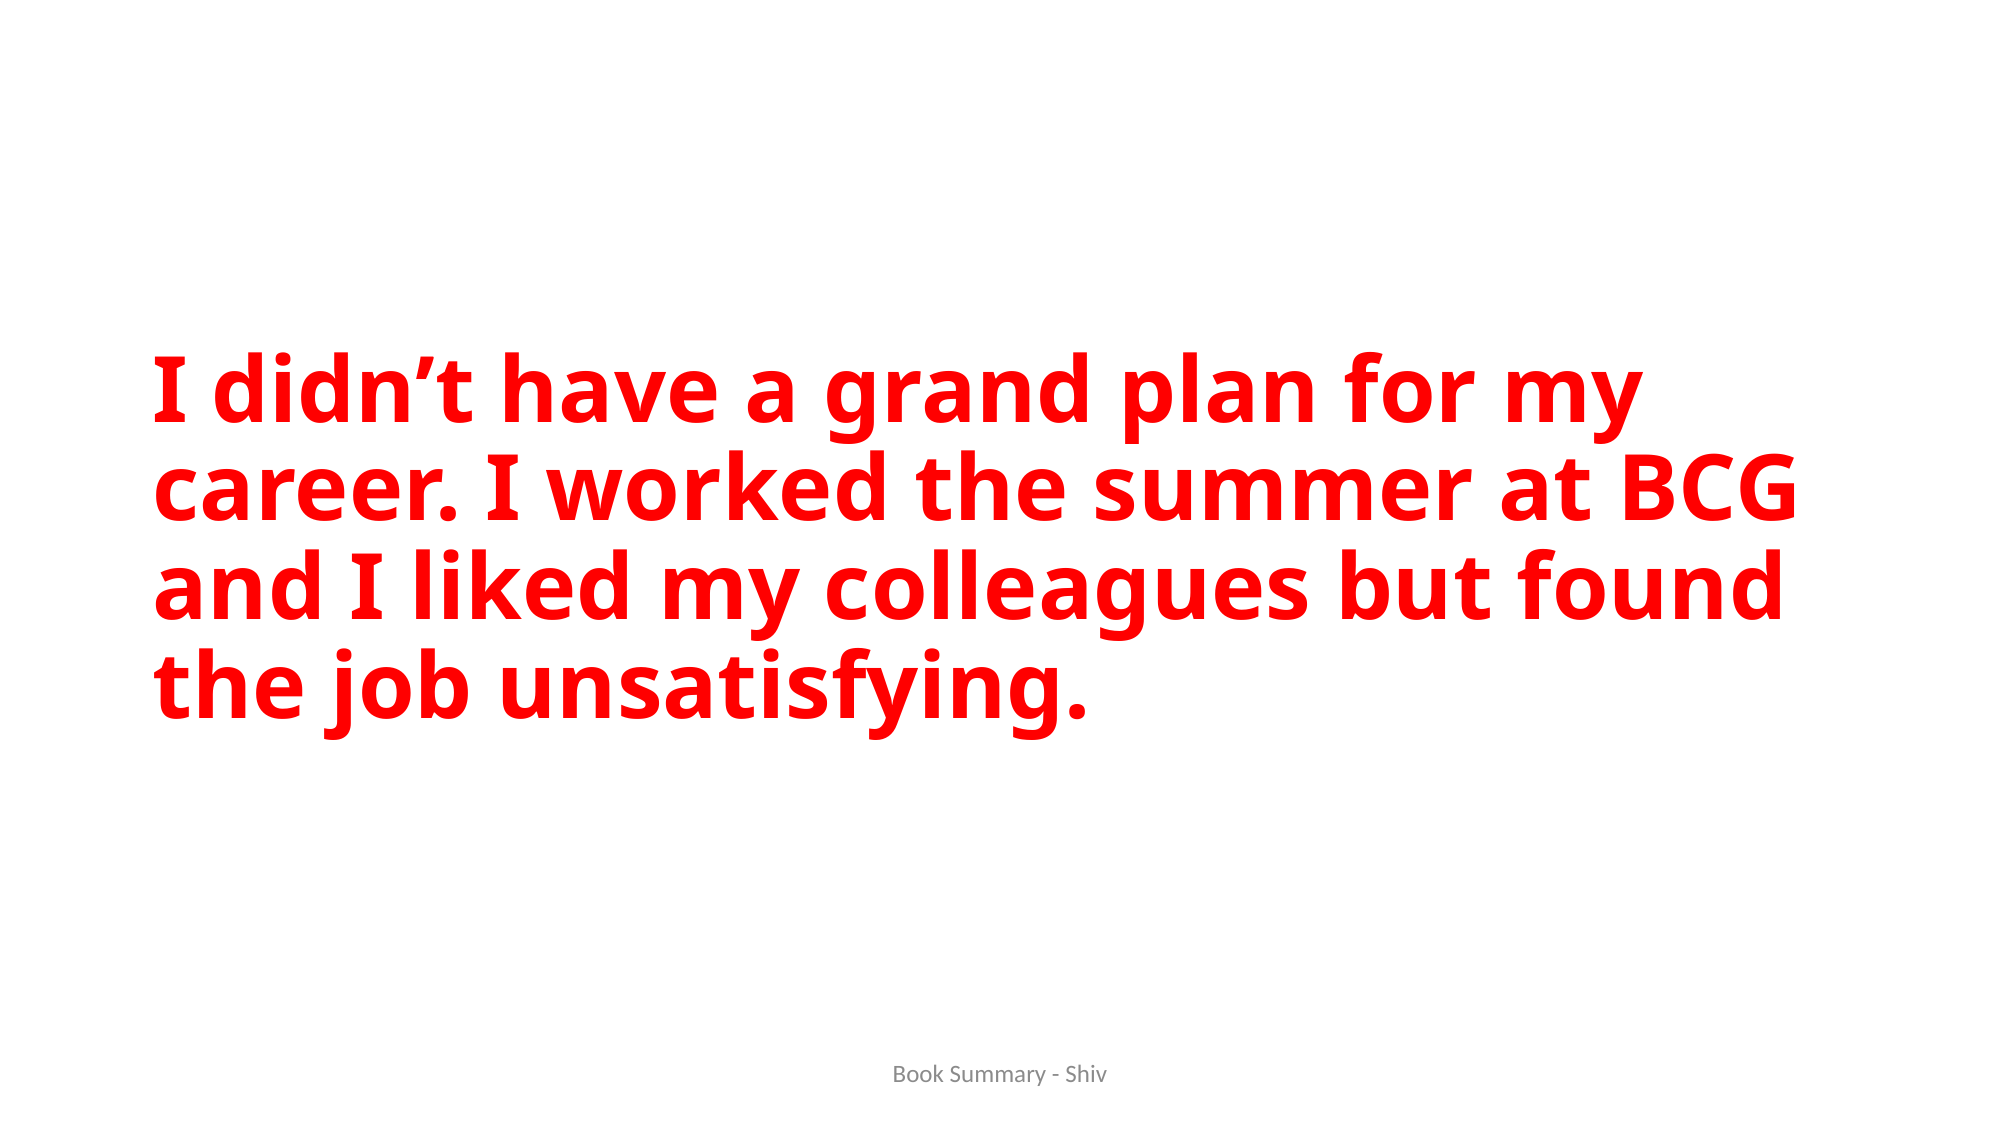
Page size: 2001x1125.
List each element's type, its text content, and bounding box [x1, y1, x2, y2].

title I didn’t have a grand plan for my career. I worked the summer at BCG and I liked my colleagues but found the job unsatisfying. [137, 59, 1863, 1022]
footer Book Summary - Shiv [662, 1042, 1338, 1103]
